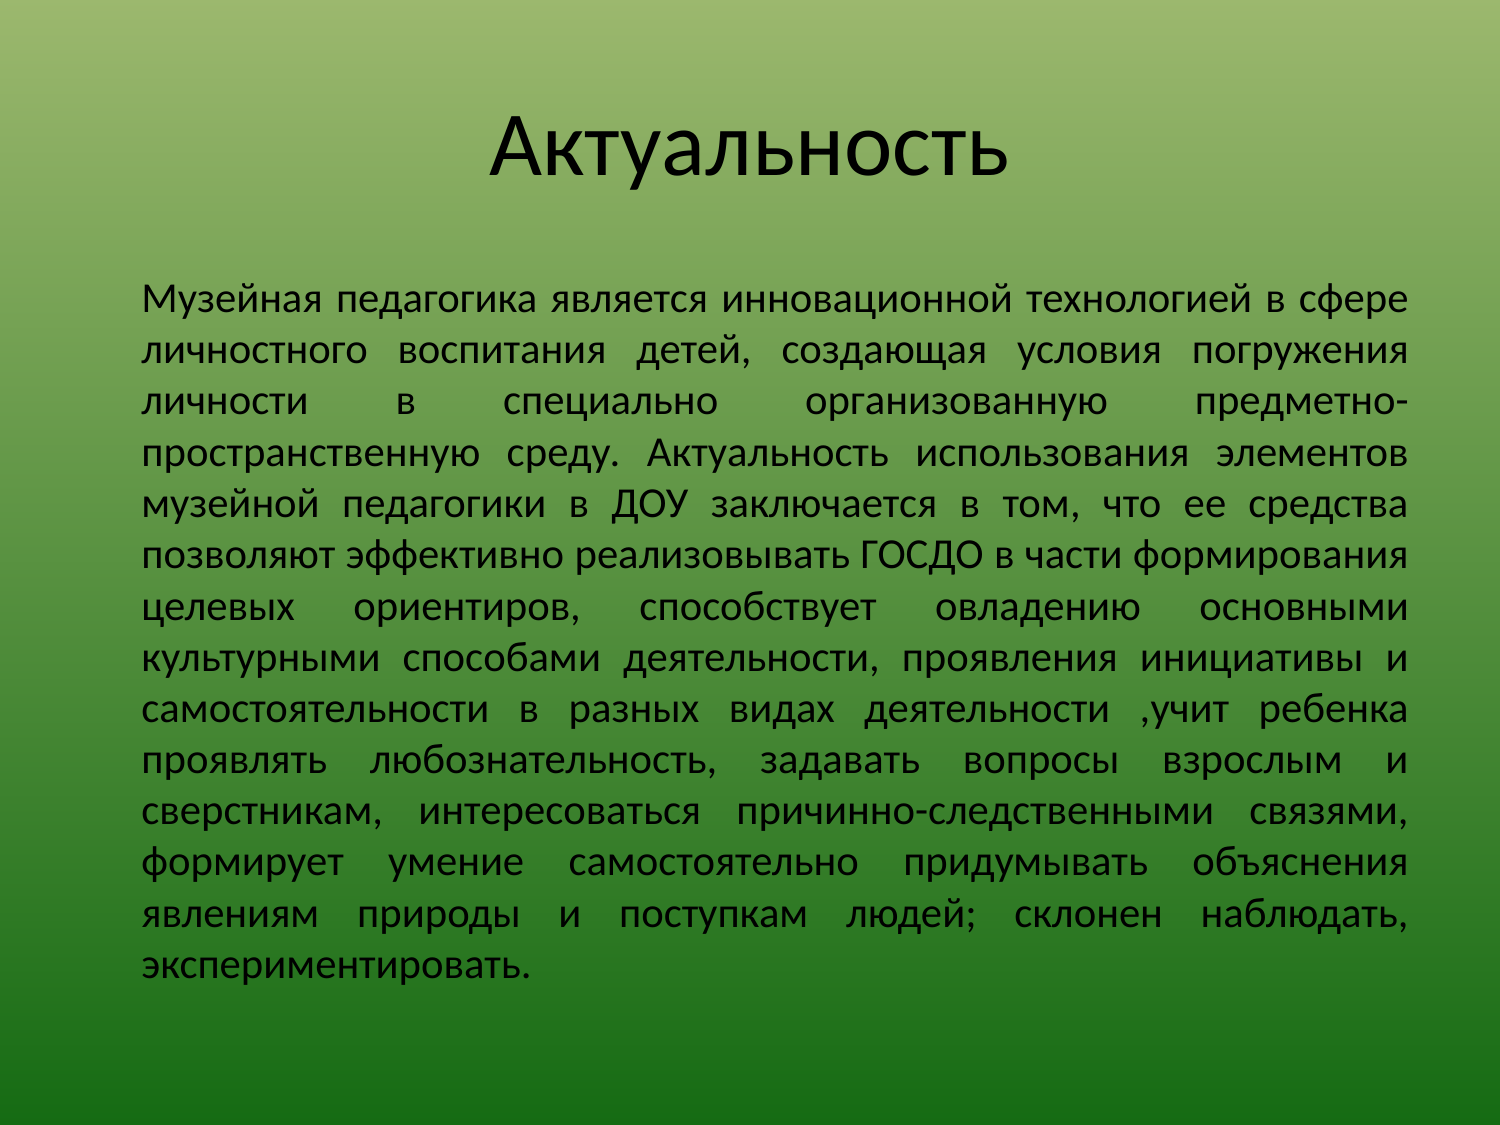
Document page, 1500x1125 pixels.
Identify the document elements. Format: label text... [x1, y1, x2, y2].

title Актуальность [75, 45, 1425, 233]
list Музейная педагогика является инновационной технологией в сфере личностного воспитания детей, создающая условия погружения личности в специально организованную предметно-пространственную среду. Актуальность использования элементов музейной педагогики в ДОУ заключается в том, что ее средства позволяют эффективно реализовывать ГОСДО в части формирования целевых ориентиров, способствует овладению основными культурными способами деятельности, проявления инициативы и самостоятельности в разных видах деятельности ,учит ребенка проявлять любознательность, задавать вопросы взрослым и сверстникам, интересоваться причинно-следственными связями, формирует умение самостоятельно придумывать объяснения явлениям природы и поступкам людей; склонен наблюдать, экспериментировать. [75, 262, 1425, 1005]
